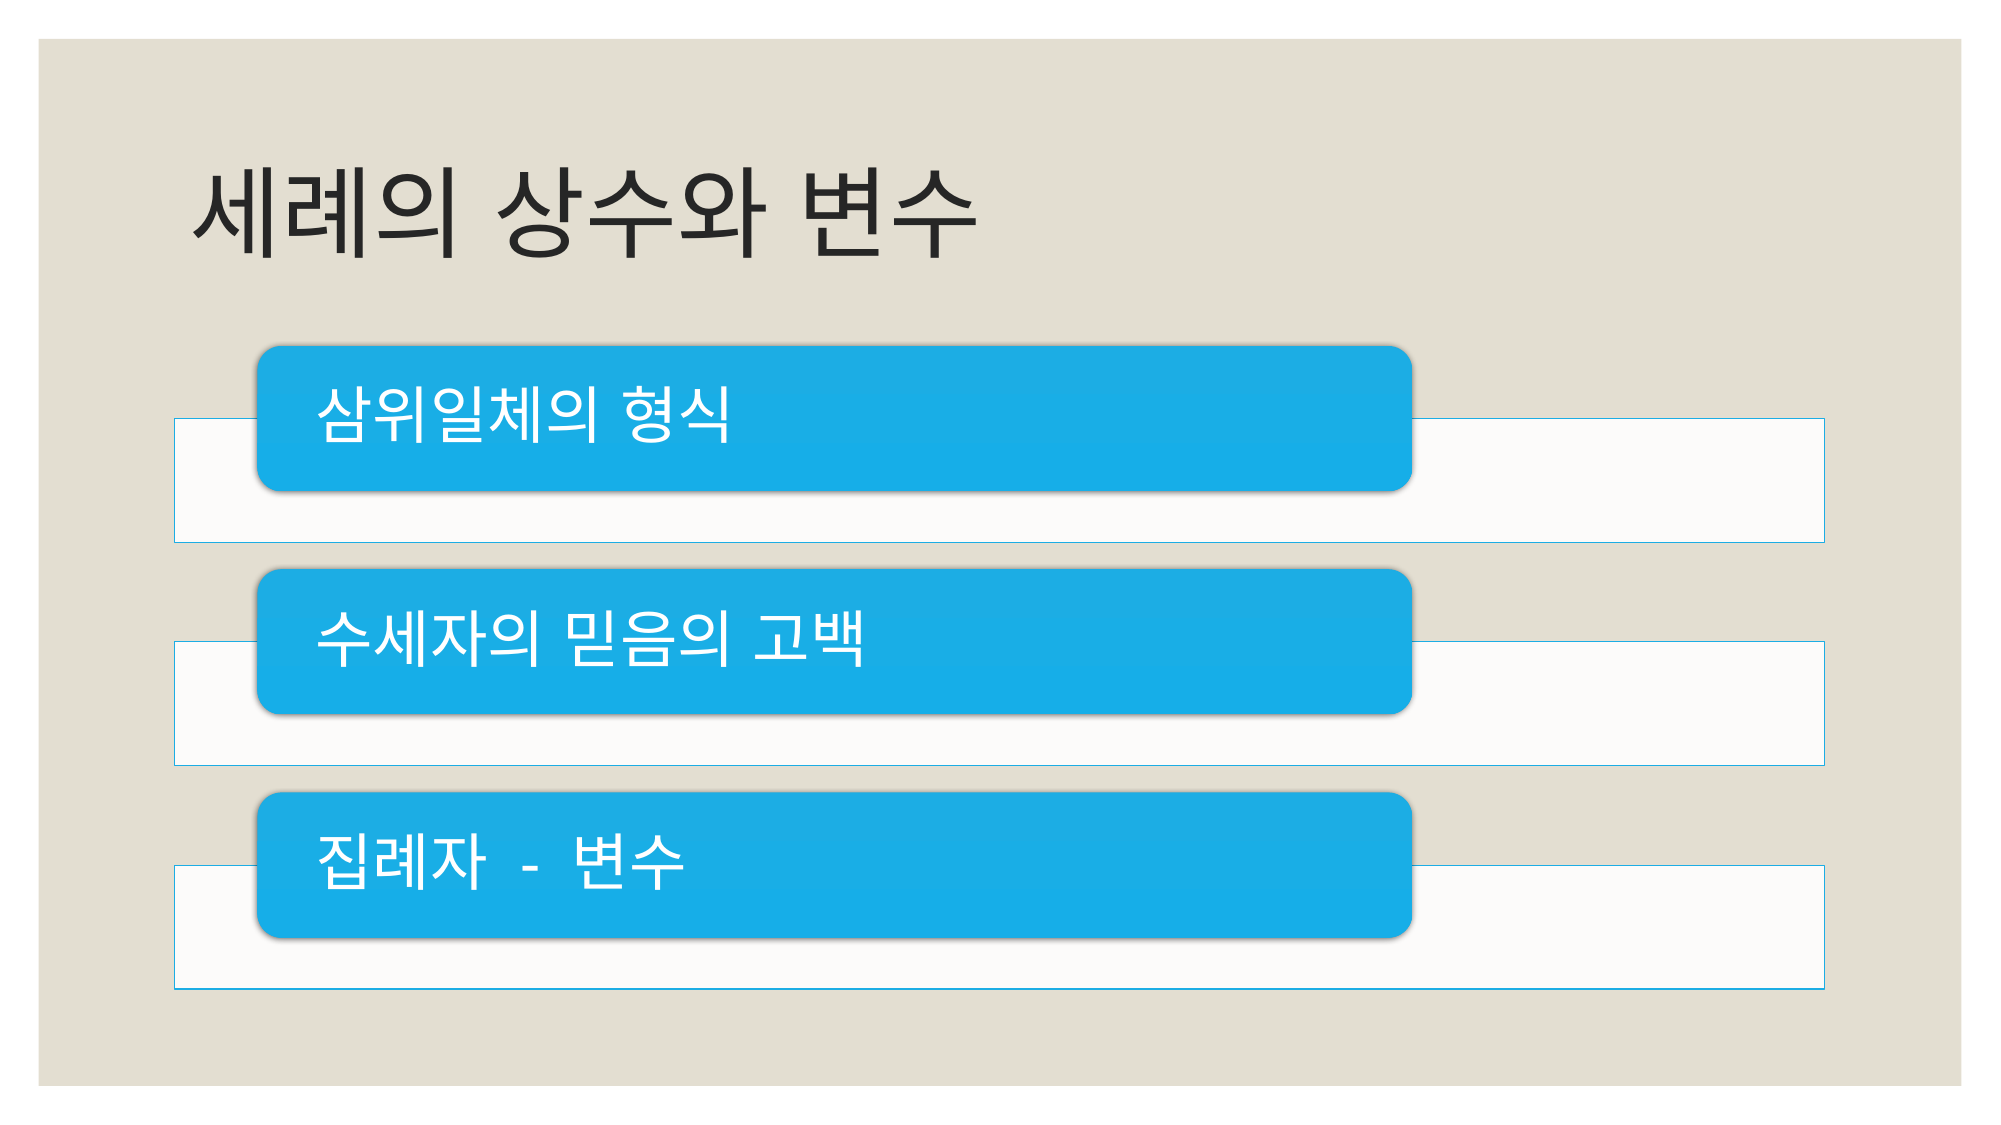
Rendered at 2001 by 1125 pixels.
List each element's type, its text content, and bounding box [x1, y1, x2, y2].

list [174, 345, 1825, 991]
title 세례의 상수와 변수 [174, 105, 1825, 331]
